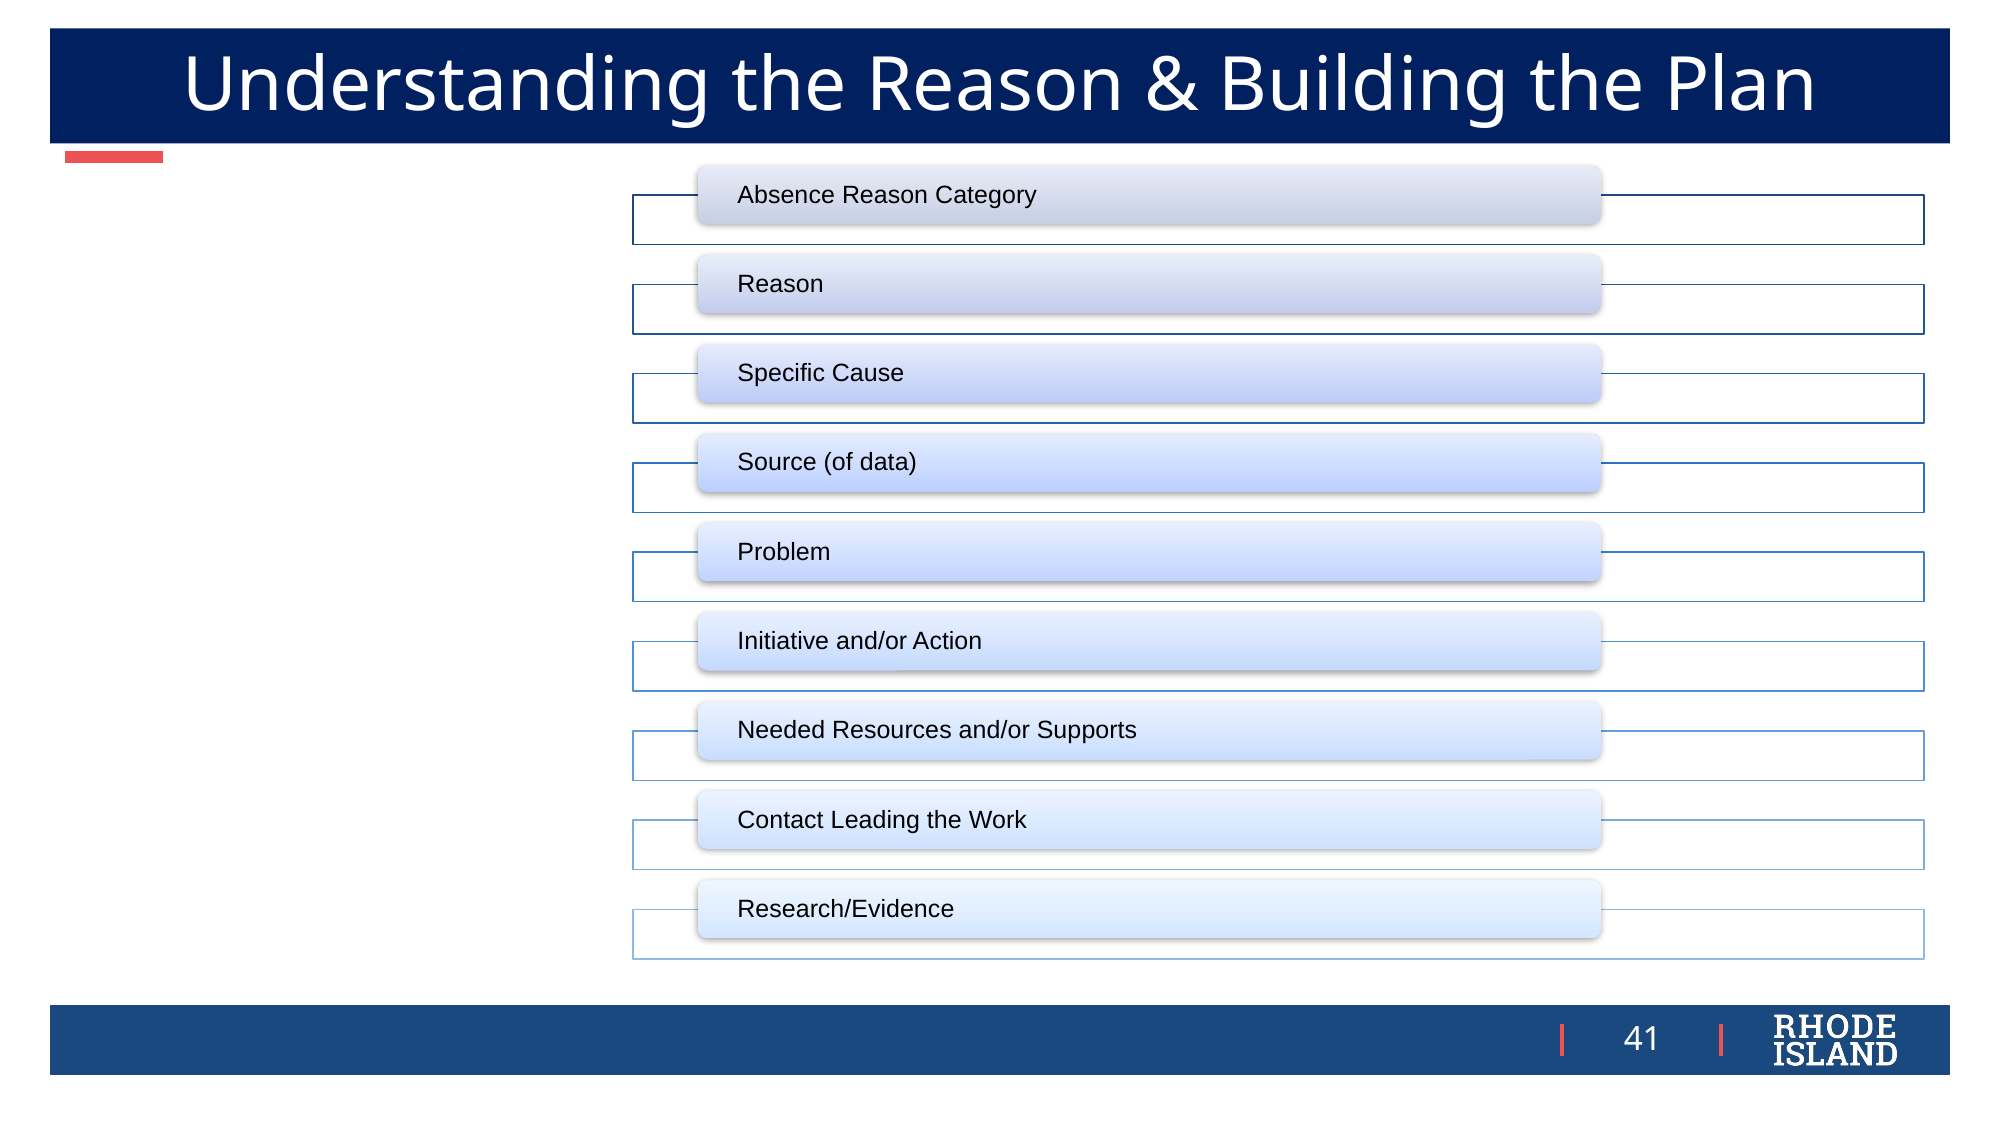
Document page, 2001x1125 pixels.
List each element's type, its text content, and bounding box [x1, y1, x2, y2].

text_box Understanding the Reason & Building the Plan [50, 28, 1950, 144]
slide_number 41 [1594, 1012, 1691, 1068]
picture [1774, 1014, 1897, 1066]
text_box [632, 163, 1925, 962]
